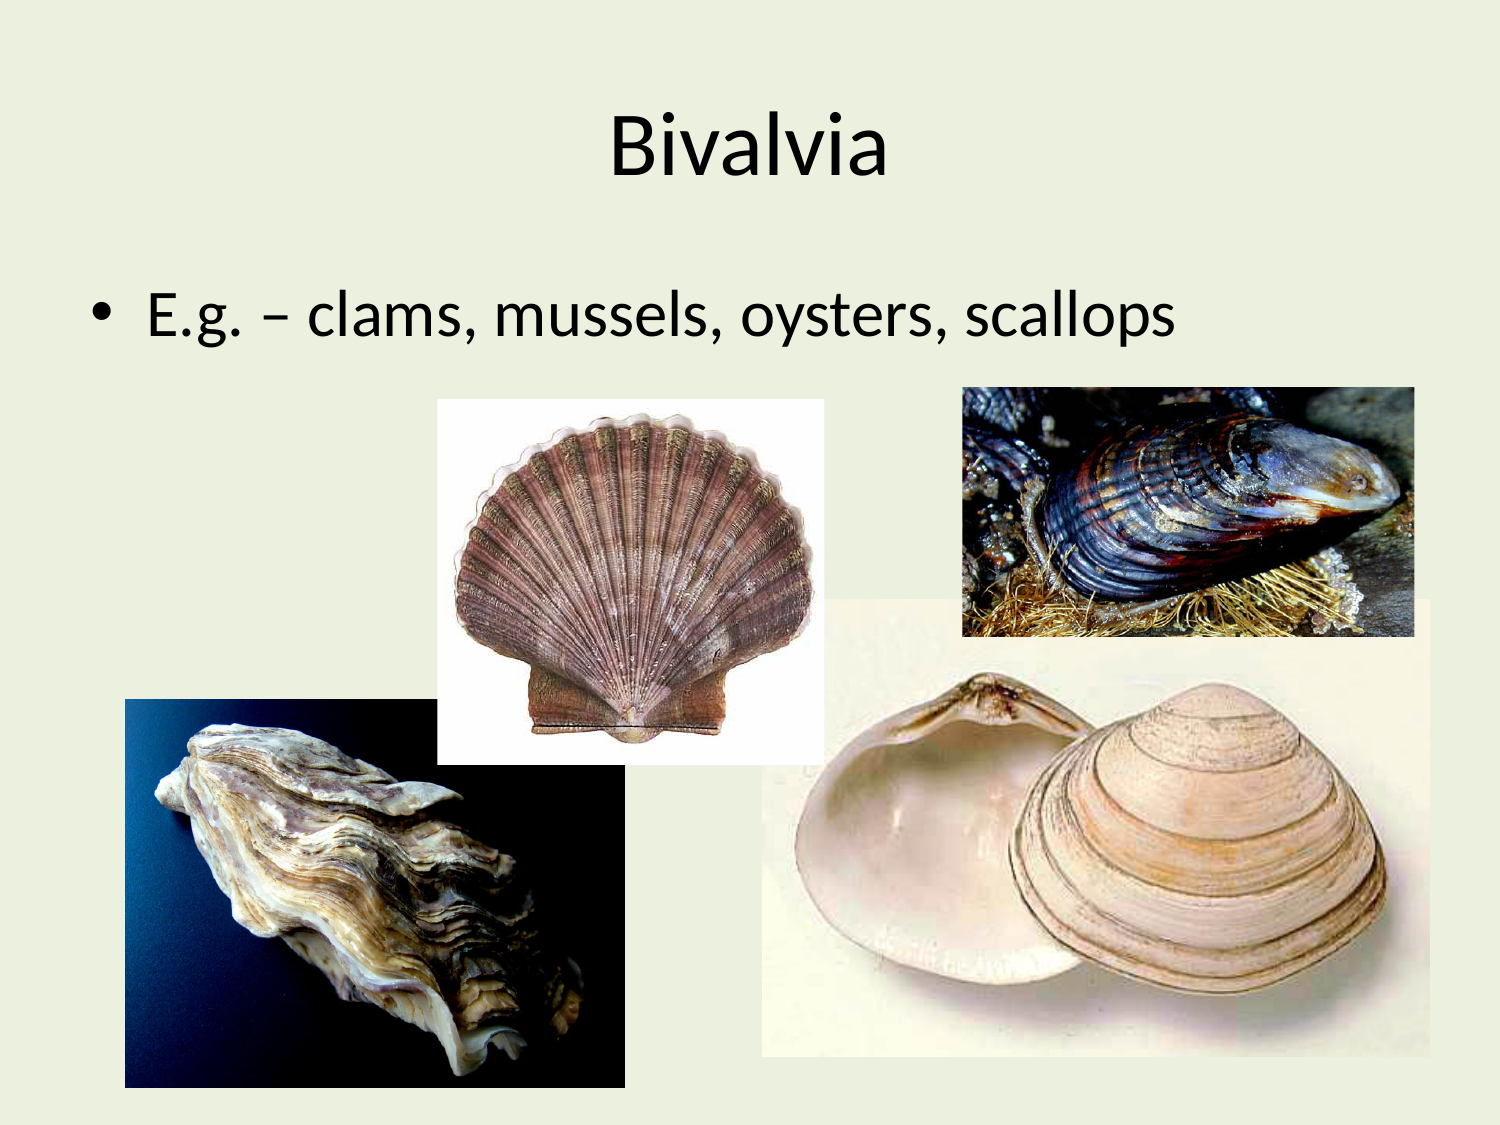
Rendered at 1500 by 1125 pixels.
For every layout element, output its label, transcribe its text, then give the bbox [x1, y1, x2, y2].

picture [124, 387, 1430, 1088]
list E.g. – clams, mussels, oysters, scallops [75, 262, 1425, 1005]
title Bivalvia [75, 45, 1425, 233]
